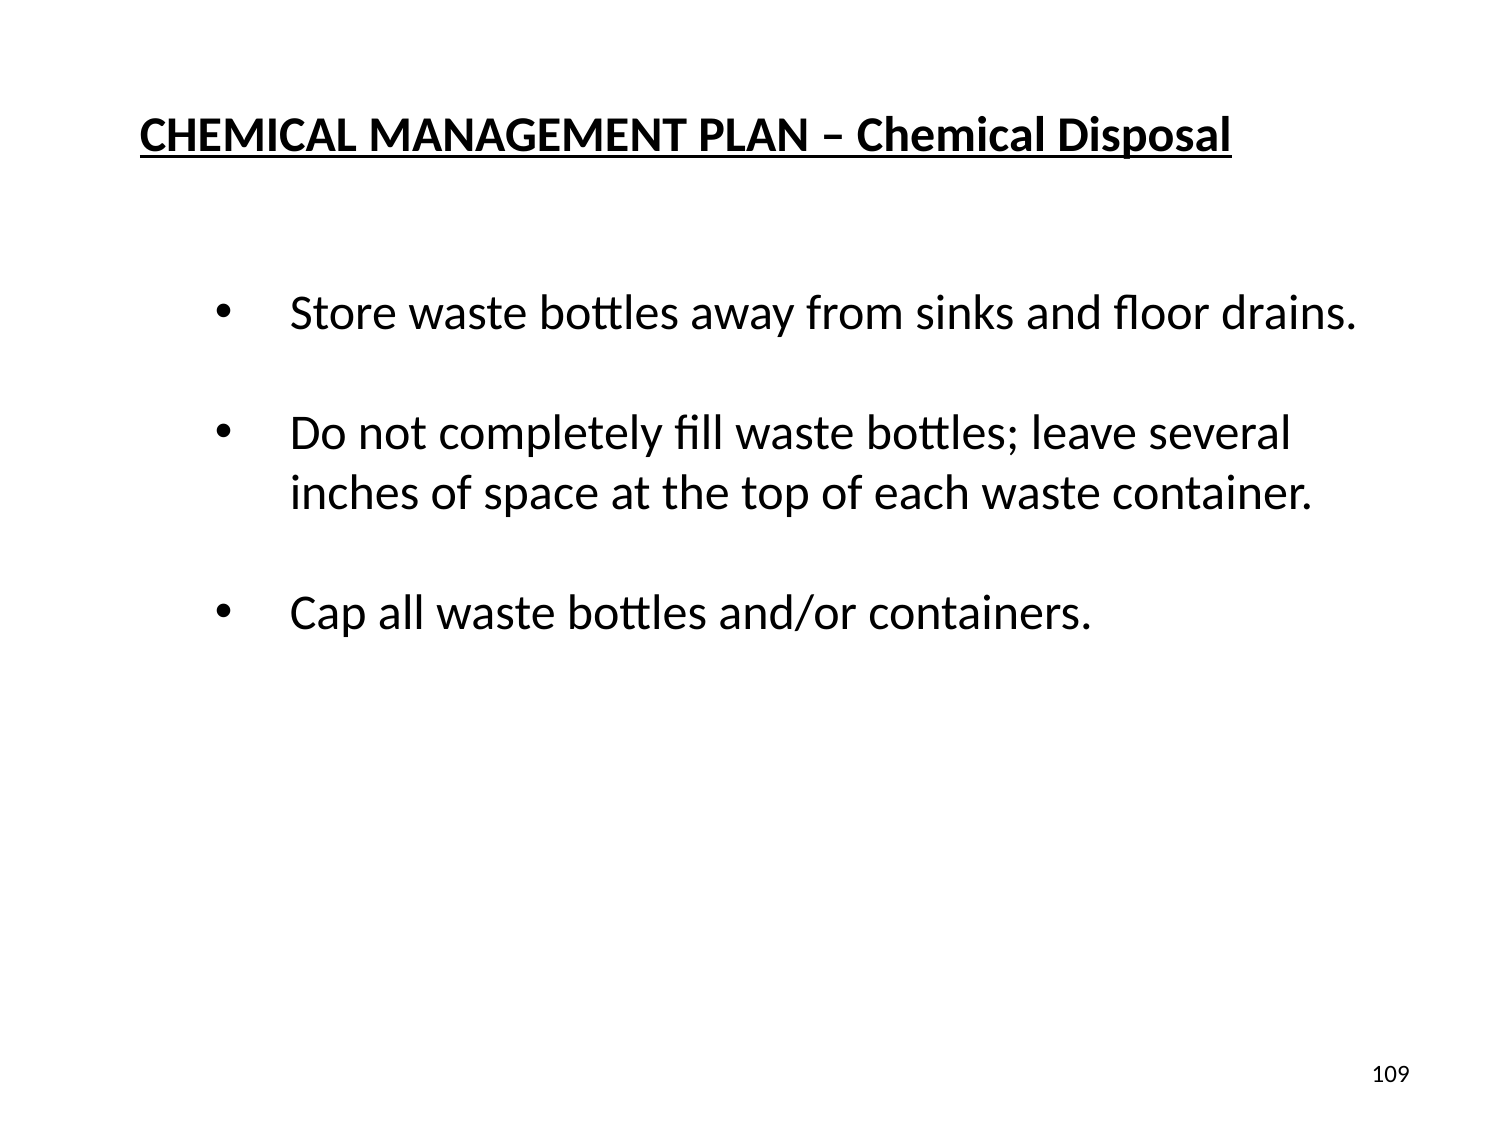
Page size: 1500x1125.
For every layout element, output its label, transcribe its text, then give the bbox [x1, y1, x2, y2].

text_box CHEMICAL MANAGEMENT PLAN – Chemical Disposal [125, 99, 1375, 169]
slide_number 109 [1074, 1042, 1425, 1103]
text_box Store waste bottles away from sinks and floor drains. Do not completely fill waste bottles; leave several inches of space at the top of each waste container. Cap all waste bottles and/or containers. [125, 212, 1438, 708]
